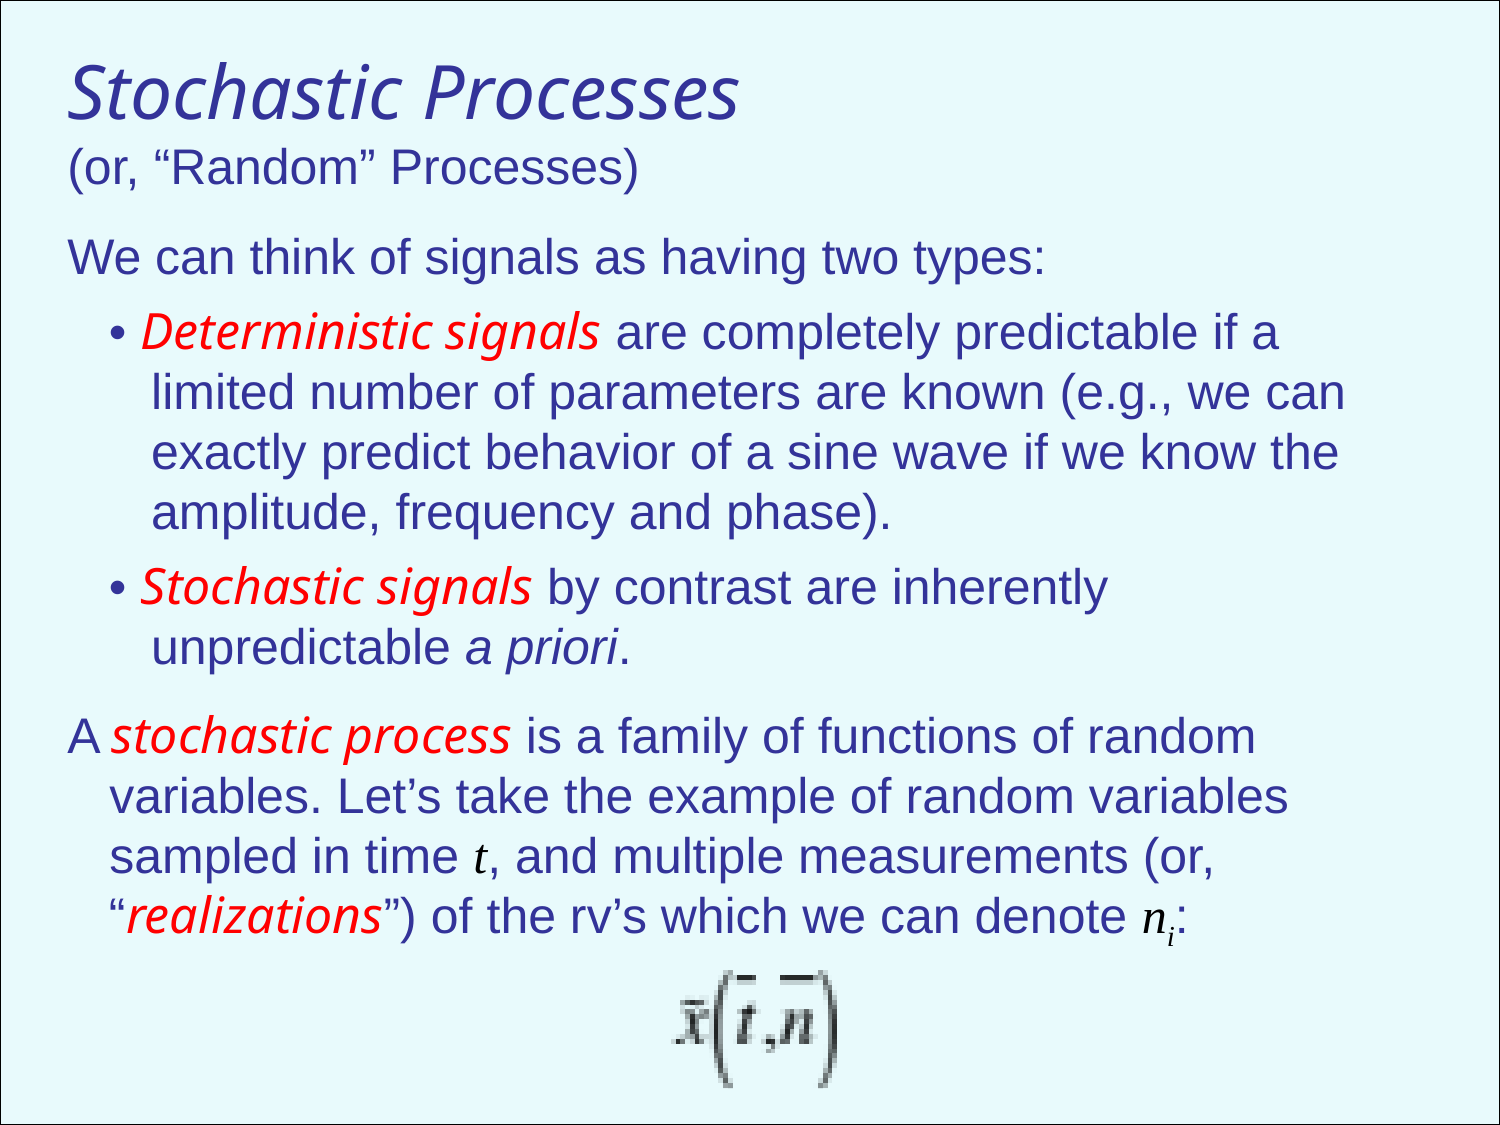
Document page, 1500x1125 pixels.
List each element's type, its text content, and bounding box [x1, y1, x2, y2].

text_box [0, 0, 1500, 1125]
text_box Stochastic Processes (or, “Random” Processes) We can think of signals as having two types: • Deterministic signals are completely predictable if a limited number of parameters are known (e.g., we can exactly predict behavior of a sine wave if we know the amplitude, frequency and phase). • Stochastic signals by contrast are inherently unpredictable a priori. A stochastic process is a family of functions of random variables. Let’s take the example of random variables sampled in time t, and multiple measurements (or, “realizations”) of the rv’s which we can denote ni: [52, 36, 1448, 962]
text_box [662, 961, 838, 1089]
